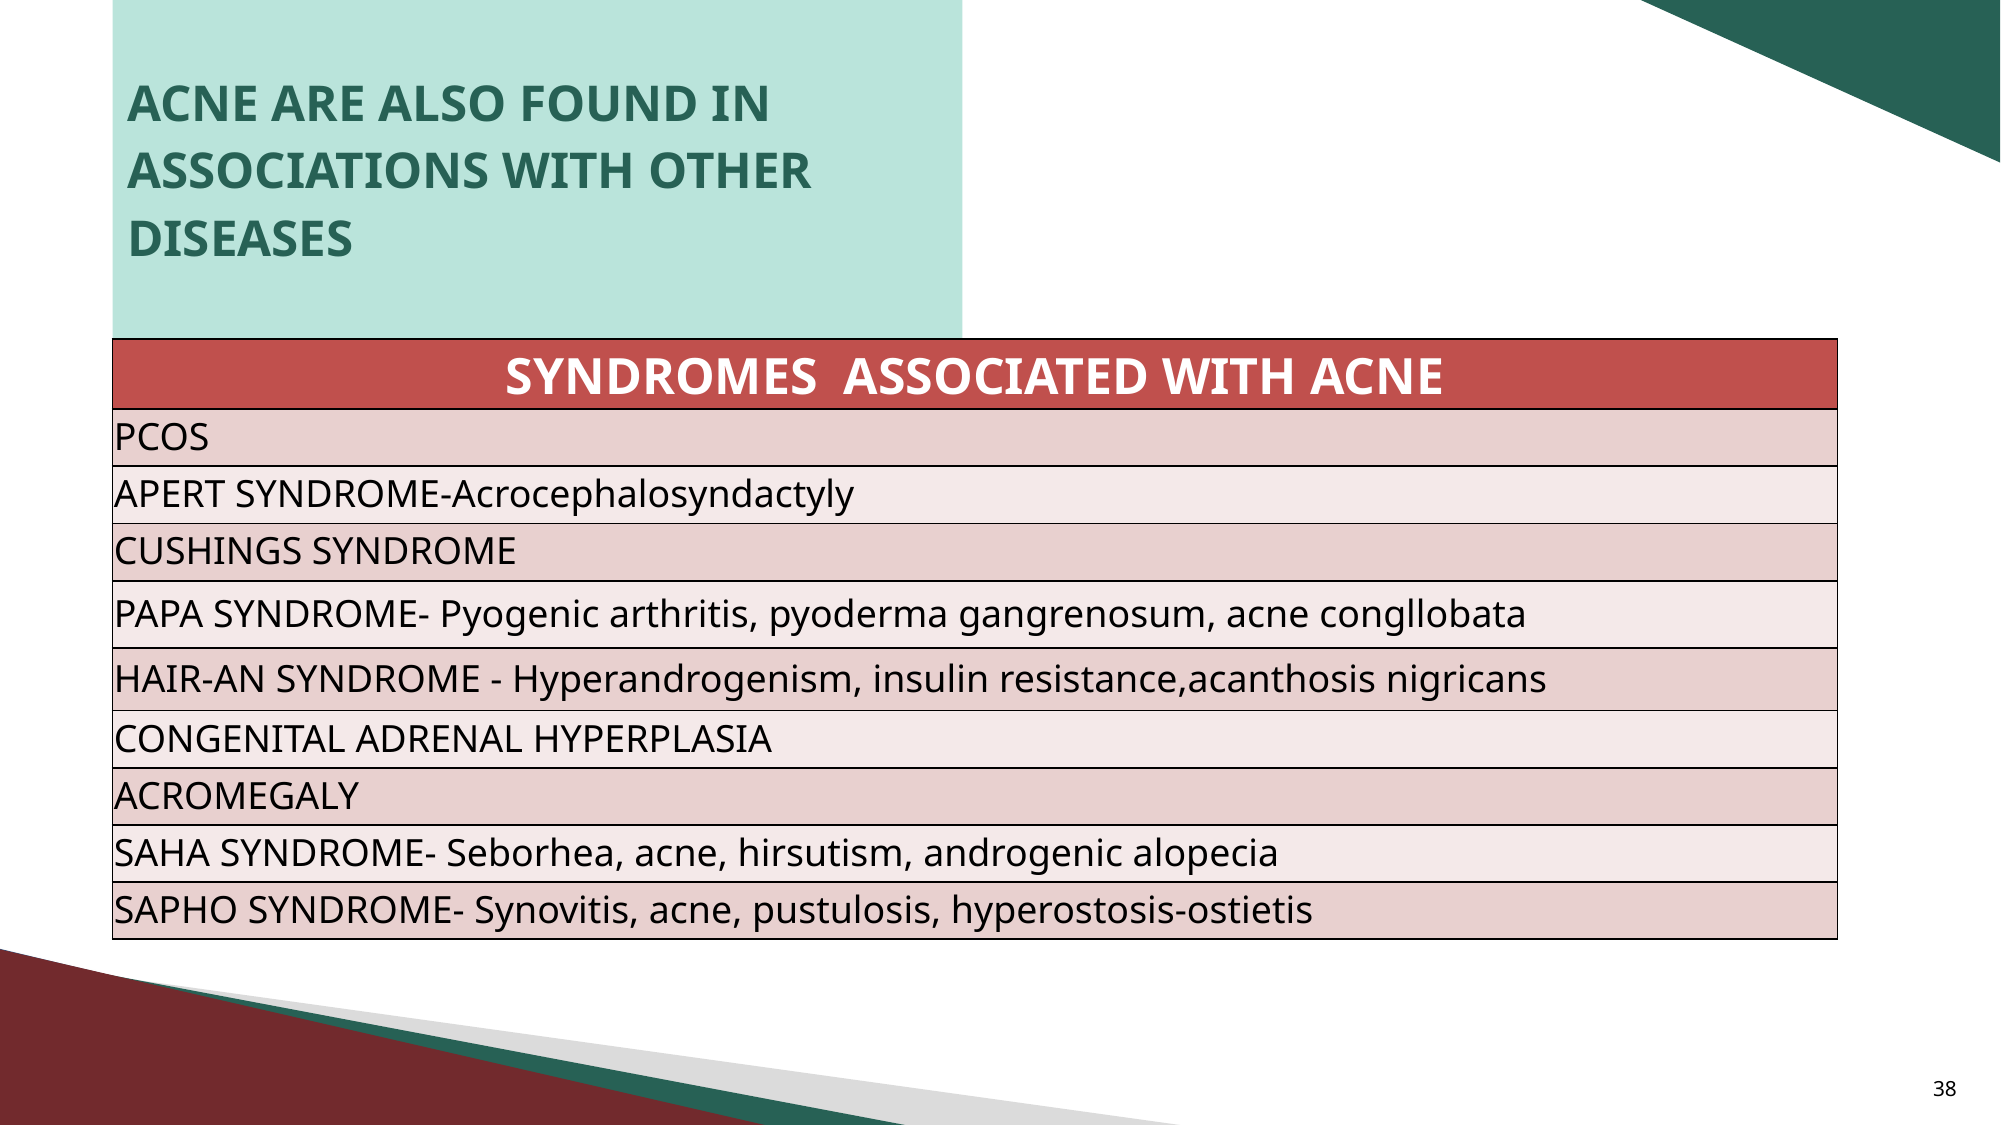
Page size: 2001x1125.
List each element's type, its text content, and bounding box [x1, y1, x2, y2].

slide_number 38 [1891, 1051, 1972, 1112]
table_cell HAIR-AN SYNDROME - Hyperandrogenism, insulin resistance,acanthosis nigricans [113, 649, 1837, 710]
table_cell SAHA SYNDROME- Seborhea, acne, hirsutism, androgenic alopecia [113, 826, 1837, 881]
table_cell PCOS [113, 410, 1837, 465]
title ACNE ARE ALSO FOUND IN ASSOCIATIONS WITH OTHER DISEASES [112, 60, 975, 279]
table_cell PAPA SYNDROME- Pyogenic arthritis, pyoderma gangrenosum, acne congllobata [113, 582, 1837, 647]
table_cell ACROMEGALY [113, 769, 1837, 824]
table_cell APERT SYNDROME-Acrocephalosyndactyly [113, 467, 1837, 523]
table_cell SAPHO SYNDROME- Synovitis, acne, pustulosis, hyperostosis-ostietis [113, 883, 1837, 938]
table_header SYNDROMES ASSOCIATED WITH ACNE [113, 340, 1837, 408]
table_cell CUSHINGS SYNDROME [113, 524, 1837, 580]
text_box [108, 0, 967, 344]
table_cell CONGENITAL ADRENAL HYPERPLASIA [113, 711, 1837, 767]
